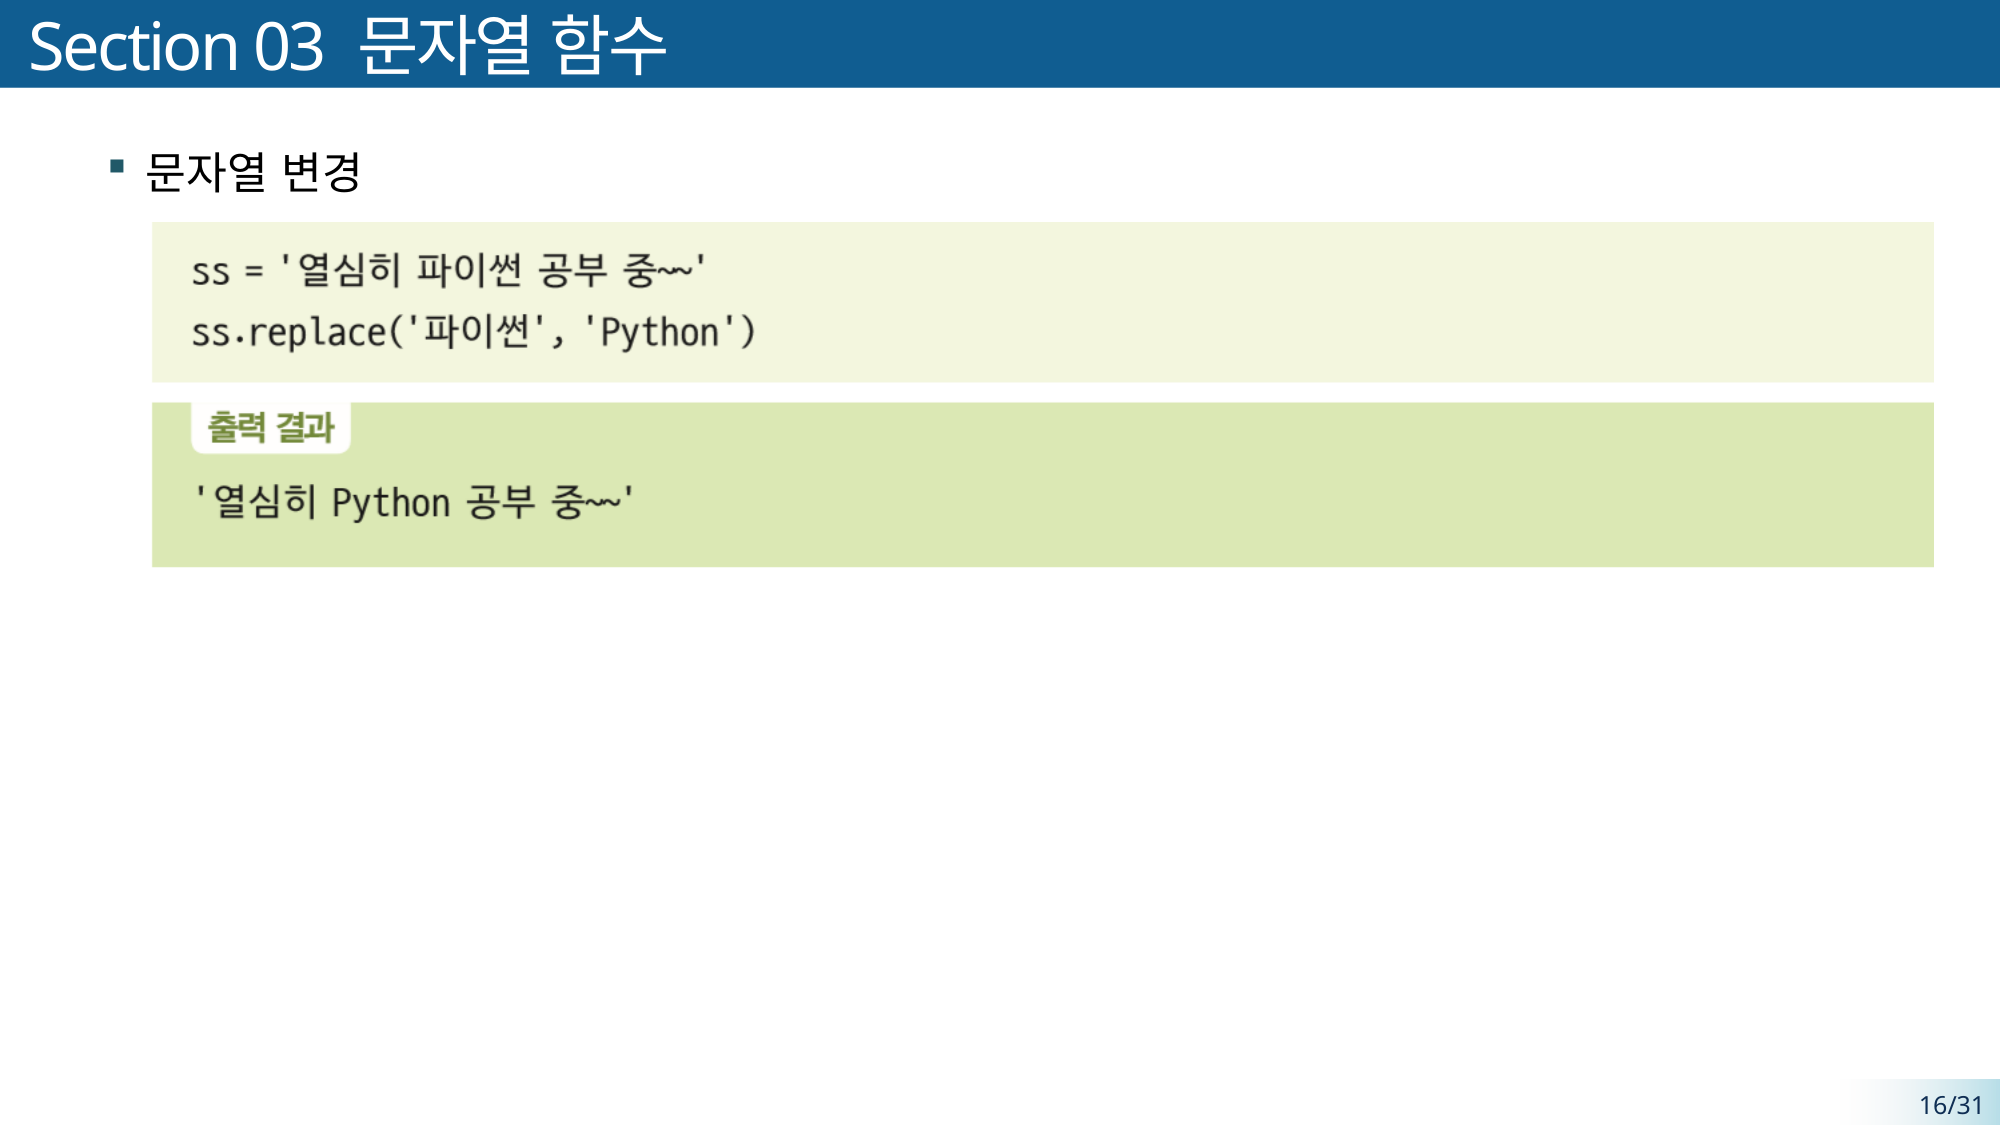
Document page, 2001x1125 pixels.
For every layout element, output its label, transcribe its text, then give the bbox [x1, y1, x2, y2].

title Section 03 문자열 함수 [13, 4, 1717, 83]
list 문자열 변경 [13, 126, 1975, 1057]
picture [150, 222, 1935, 571]
